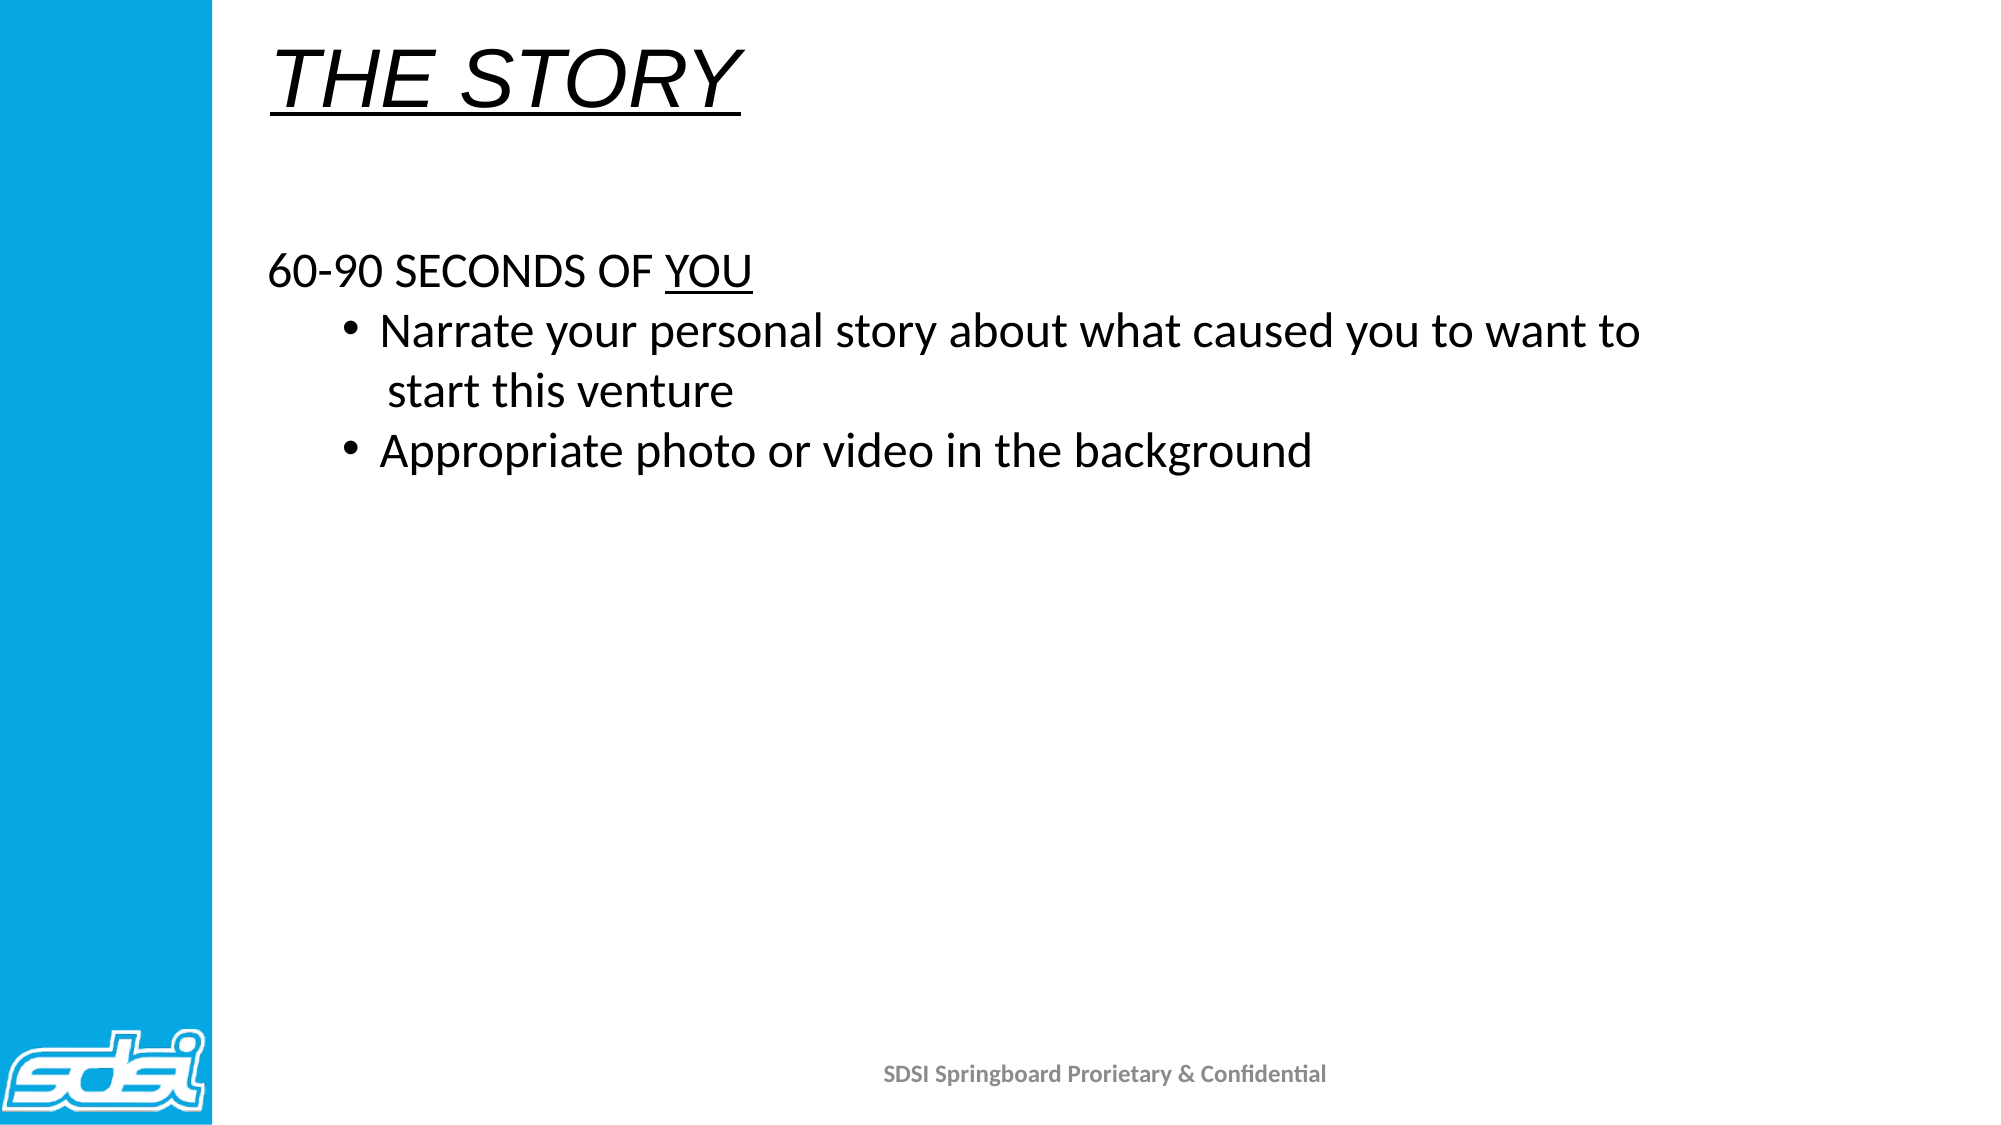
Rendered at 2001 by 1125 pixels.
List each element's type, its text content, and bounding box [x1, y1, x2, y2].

text_box 60-90 SECONDS OF YOU Narrate your personal story about what caused you to want to start this venture Appropriate photo or video in the background [252, 229, 1896, 585]
footer SDSI Springboard Prorietary & Confidential [768, 1042, 1444, 1103]
picture [3, 1030, 205, 1111]
text_box THE STORY [255, 16, 757, 132]
